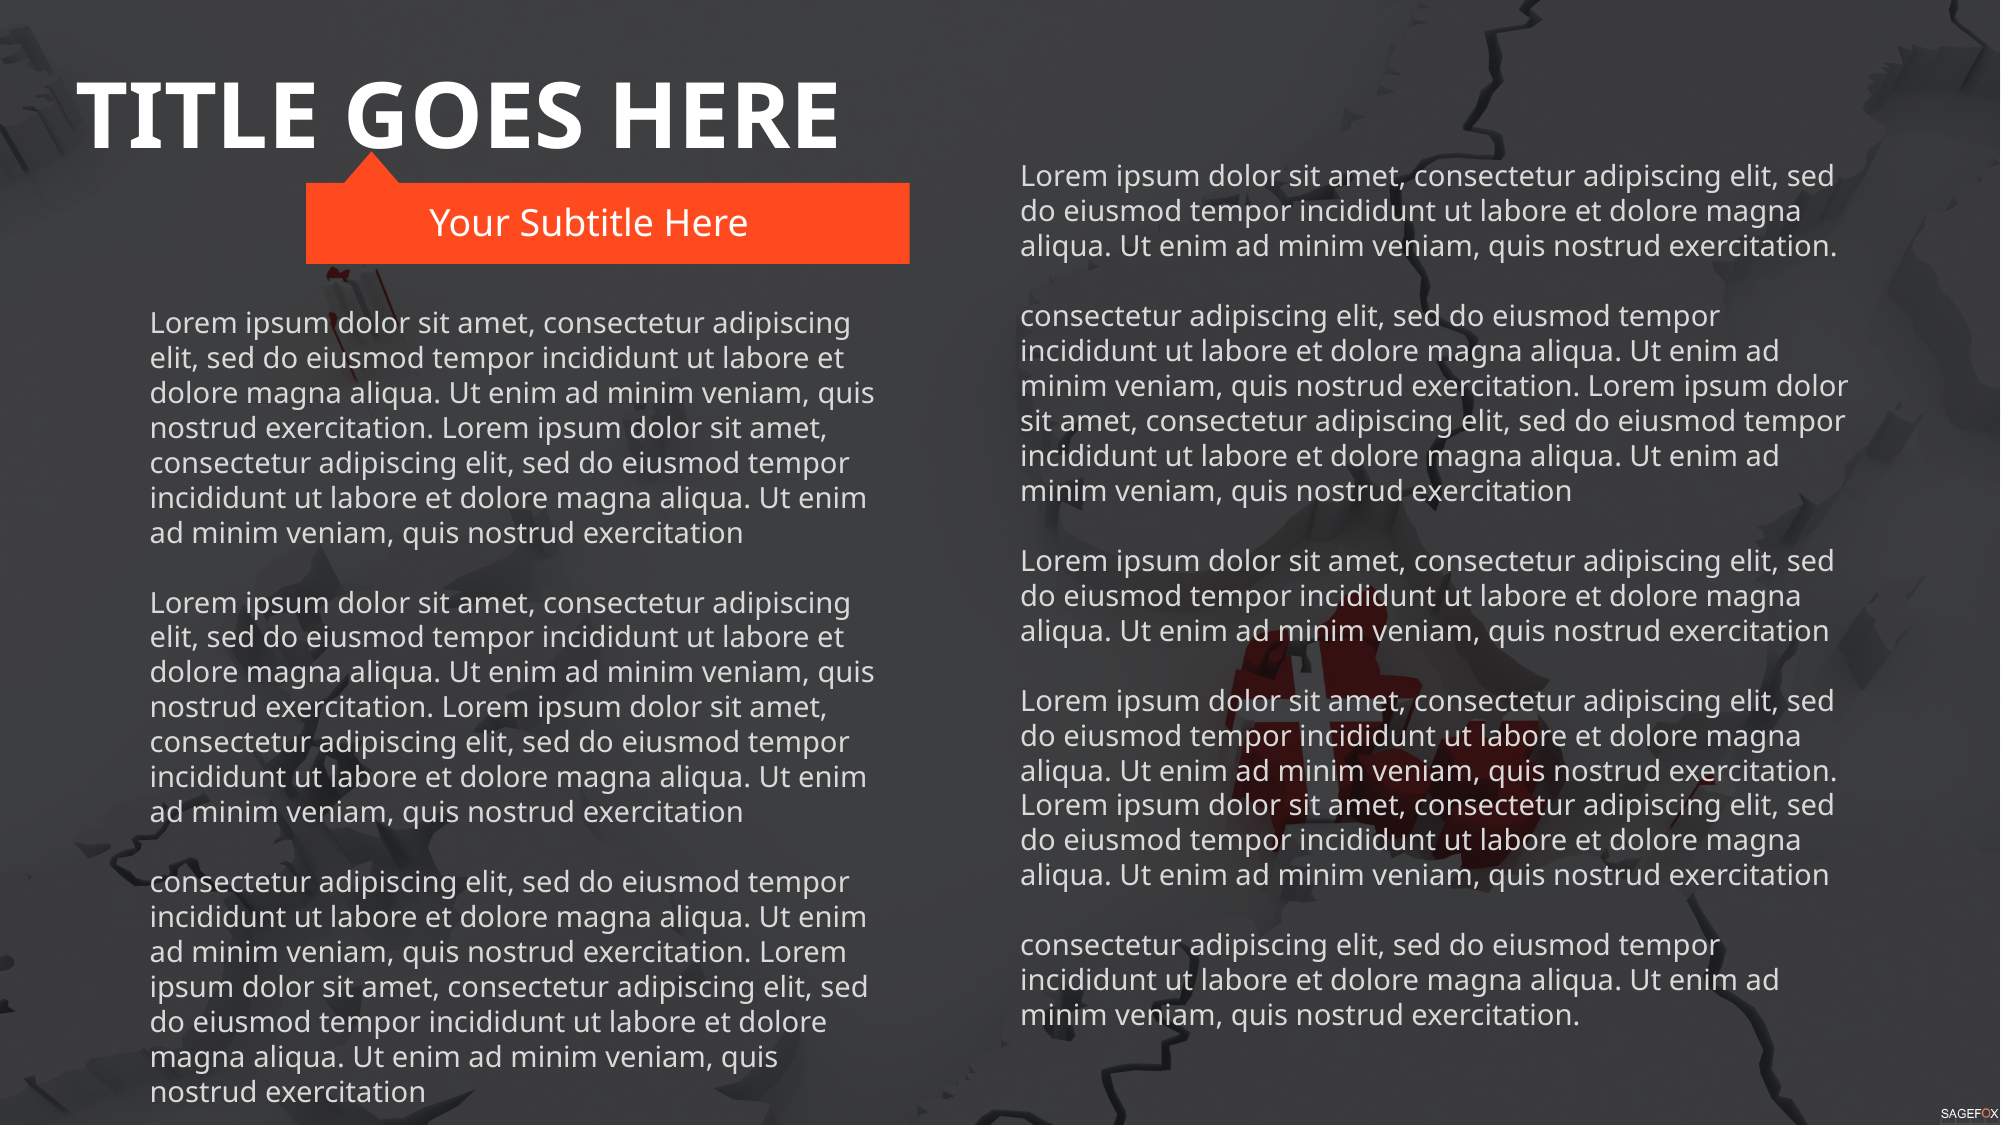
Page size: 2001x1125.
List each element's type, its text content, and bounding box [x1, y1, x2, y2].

text_box Lorem ipsum dolor sit amet, consectetur adipiscing elit, sed do eiusmod tempor incididunt ut labore et dolore magna aliqua. Ut enim ad minim veniam, quis nostrud exercitation. consectetur adipiscing elit, sed do eiusmod tempor incididunt ut labore et dolore magna aliqua. Ut enim ad minim veniam, quis nostrud exercitation. Lorem ipsum dolor sit amet, consectetur adipiscing elit, sed do eiusmod tempor incididunt ut labore et dolore magna aliqua. Ut enim ad minim veniam, quis nostrud exercitation Lorem ipsum dolor sit amet, consectetur adipiscing elit, sed do eiusmod tempor incididunt ut labore et dolore magna aliqua. Ut enim ad minim veniam, quis nostrud exercitation Lorem ipsum dolor sit amet, consectetur adipiscing elit, sed do eiusmod tempor incididunt ut labore et dolore magna aliqua. Ut enim ad minim veniam, quis nostrud exercitation. Lorem ipsum dolor sit amet, consectetur adipiscing elit, sed do eiusmod tempor incididunt ut labore et dolore magna aliqua. Ut enim ad minim veniam, quis nostrud exercitation consectetur adipiscing elit, sed do eiusmod tempor incididunt ut labore et dolore magna aliqua. Ut enim ad minim veniam, quis nostrud exercitation. [1005, 150, 1876, 1039]
text_box Lorem ipsum dolor sit amet, consectetur adipiscing elit, sed do eiusmod tempor incididunt ut labore et dolore magna aliqua. Ut enim ad minim veniam, quis nostrud exercitation. Lorem ipsum dolor sit amet, consectetur adipiscing elit, sed do eiusmod tempor incididunt ut labore et dolore magna aliqua. Ut enim ad minim veniam, quis nostrud exercitation Lorem ipsum dolor sit amet, consectetur adipiscing elit, sed do eiusmod tempor incididunt ut labore et dolore magna aliqua. Ut enim ad minim veniam, quis nostrud exercitation. Lorem ipsum dolor sit amet, consectetur adipiscing elit, sed do eiusmod tempor incididunt ut labore et dolore magna aliqua. Ut enim ad minim veniam, quis nostrud exercitation consectetur adipiscing elit, sed do eiusmod tempor incididunt ut labore et dolore magna aliqua. Ut enim ad minim veniam, quis nostrud exercitation. Lorem ipsum dolor sit amet, consectetur adipiscing elit, sed do eiusmod tempor incididunt ut labore et dolore magna aliqua. Ut enim ad minim veniam, quis nostrud exercitation [134, 296, 897, 1125]
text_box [306, 151, 910, 264]
text_box TITLE GOES HERE [60, 49, 965, 175]
picture [1940, 0, 2001, 1125]
